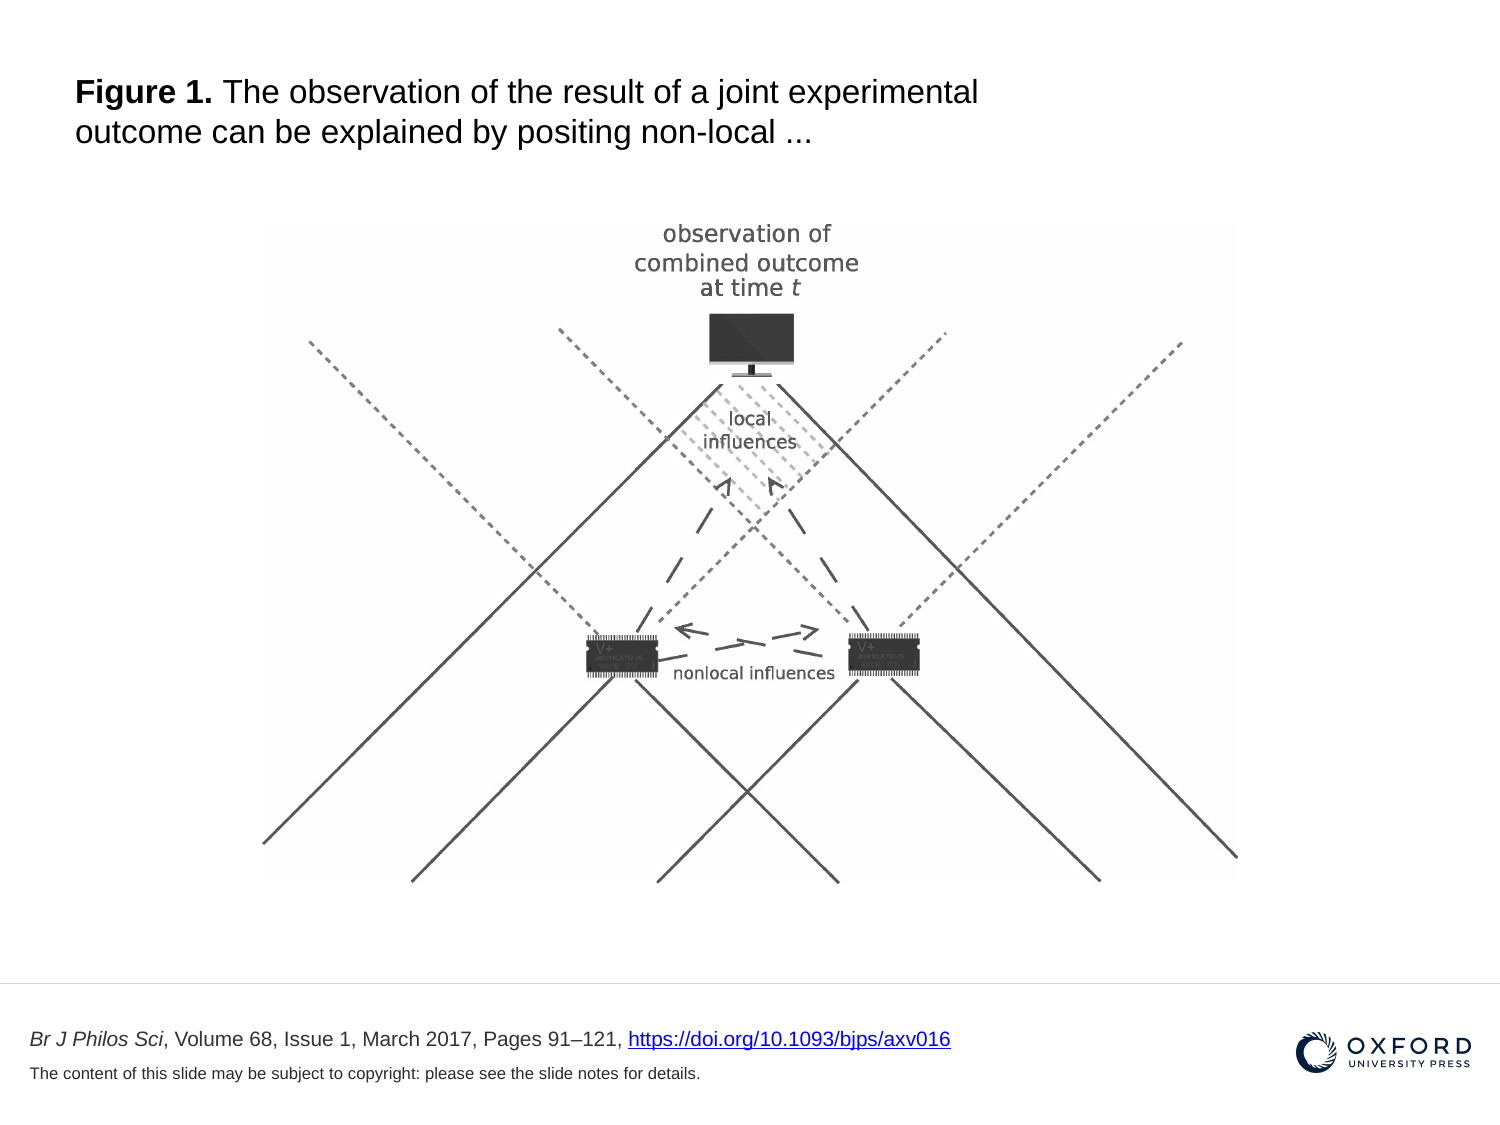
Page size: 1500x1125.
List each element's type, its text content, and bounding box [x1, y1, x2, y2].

footer Br J Philos Sci, Volume 68, Issue 1, March 2017, Pages 91–121, https://doi.org/10.1093/bjps/axv016 The content of this slide may be subject to copyright: please see the slide notes for details. [0, 983, 1260, 1125]
picture [262, 224, 1238, 884]
picture [1296, 1032, 1471, 1073]
title Figure 1. The observation of the result of a joint experimental outcome can be explained by positing non-local ... [75, 69, 1078, 171]
